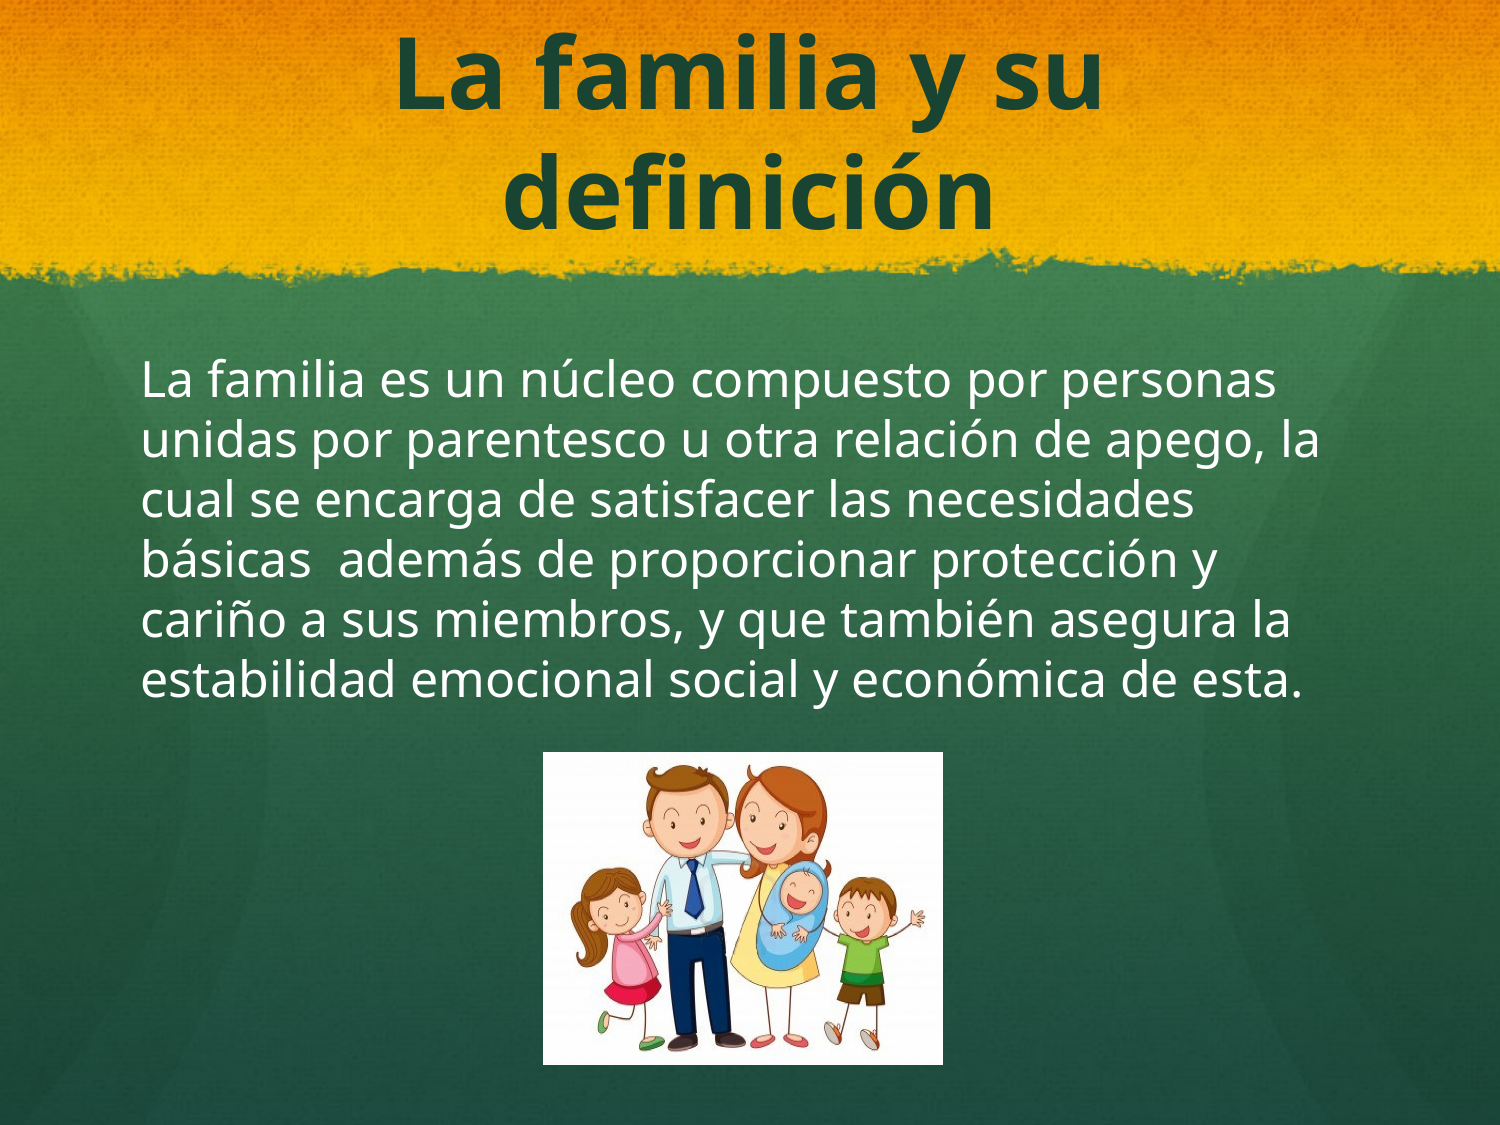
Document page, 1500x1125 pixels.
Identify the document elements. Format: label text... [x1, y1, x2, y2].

title La familia y su definición [125, 13, 1375, 246]
list La familia es un núcleo compuesto por personas unidas por parentesco u otra relación de apego, la cual se encarga de satisfacer las necesidades básicas además de proporcionar protección y cariño a sus miembros, y que también asegura la estabilidad emocional social y económica de esta. [125, 339, 1375, 1026]
picture [0, 0, 1500, 1125]
